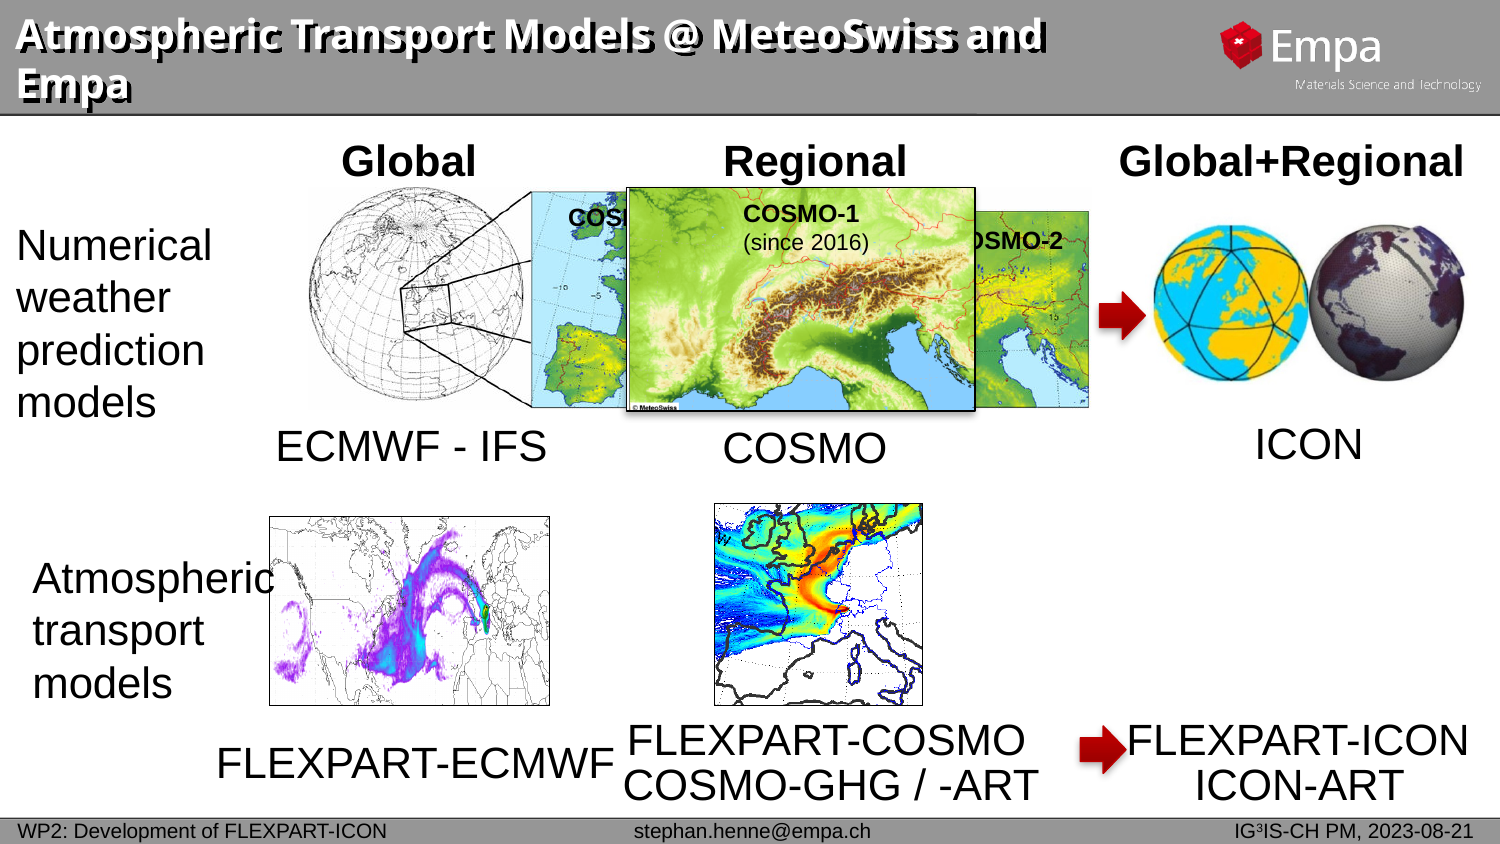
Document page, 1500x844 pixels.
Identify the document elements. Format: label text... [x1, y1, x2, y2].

text_box Numerical weather prediction models [1, 209, 228, 434]
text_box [17, 503, 1020, 811]
text_box COSMO [707, 421, 903, 480]
picture [308, 186, 1092, 410]
title Atmospheric Transport Models @ MeteoSwiss and Empa [0, 0, 1105, 115]
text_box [1080, 703, 1448, 811]
picture [1220, 21, 1481, 92]
text_box Global [326, 125, 492, 185]
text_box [1099, 124, 1473, 470]
text_box Regional [708, 125, 923, 184]
text_box ECMWF - IFS [260, 410, 563, 478]
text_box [626, 188, 975, 411]
